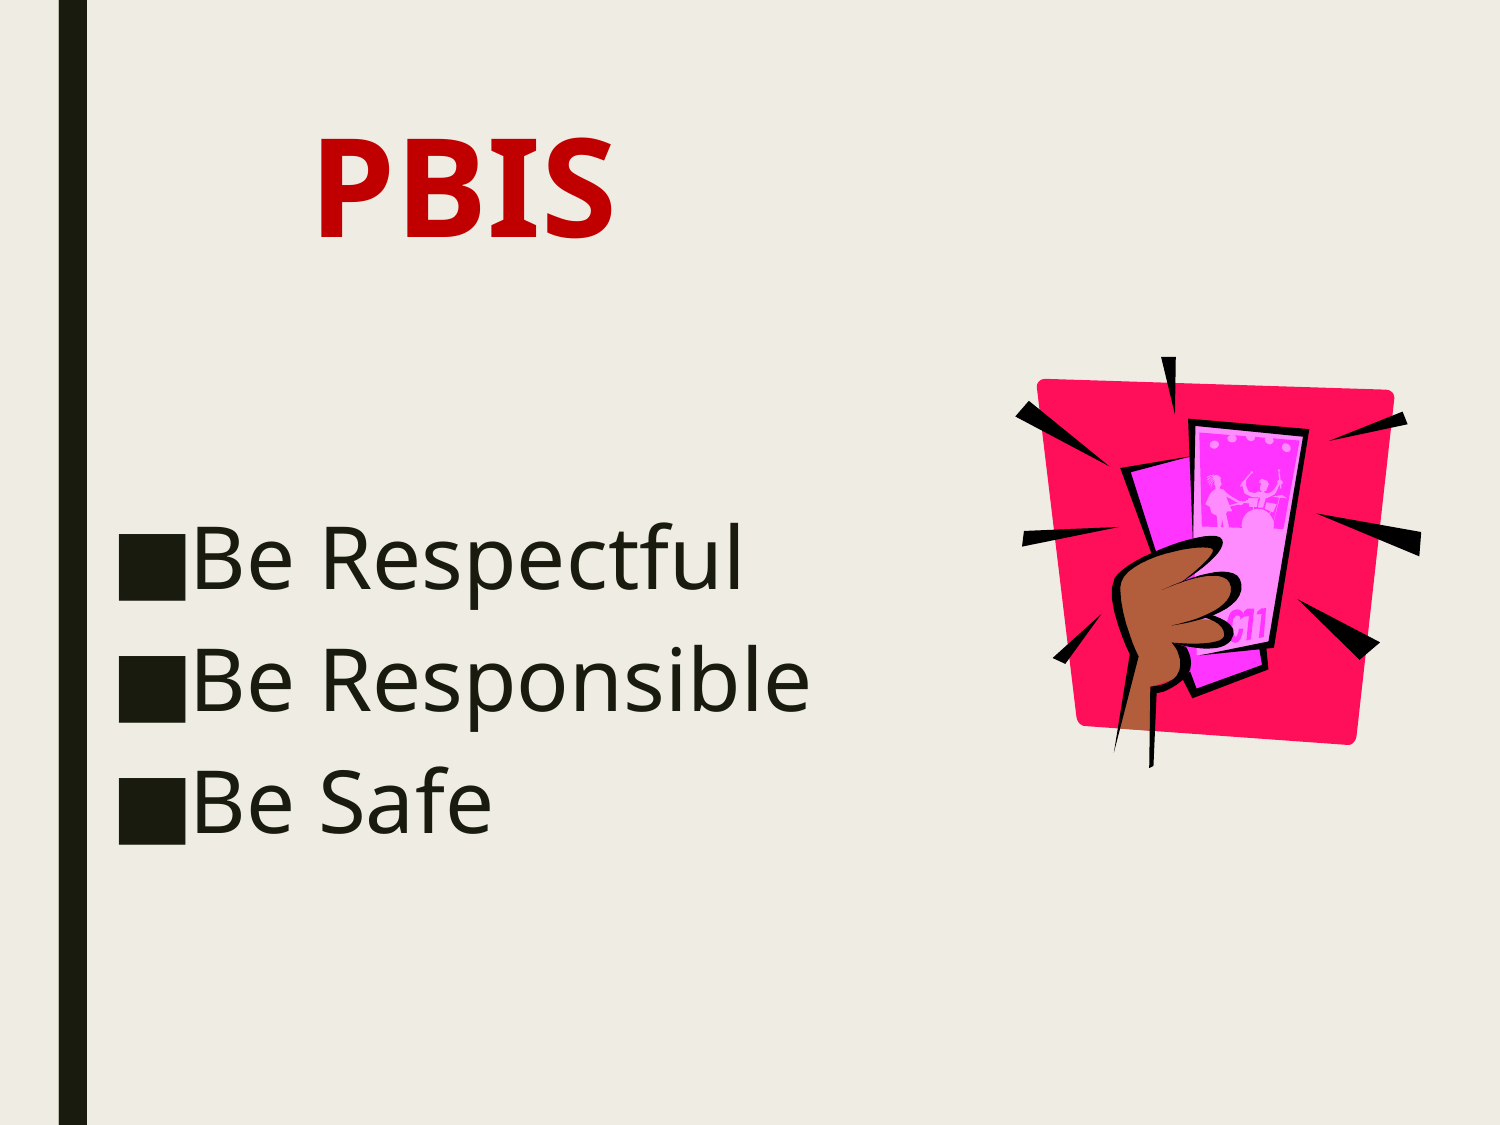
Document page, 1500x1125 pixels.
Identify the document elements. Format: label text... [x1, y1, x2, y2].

title PBIS [96, 112, 830, 357]
picture [1015, 356, 1422, 768]
list Be Respectful Be Responsible Be Safe [96, 375, 830, 963]
